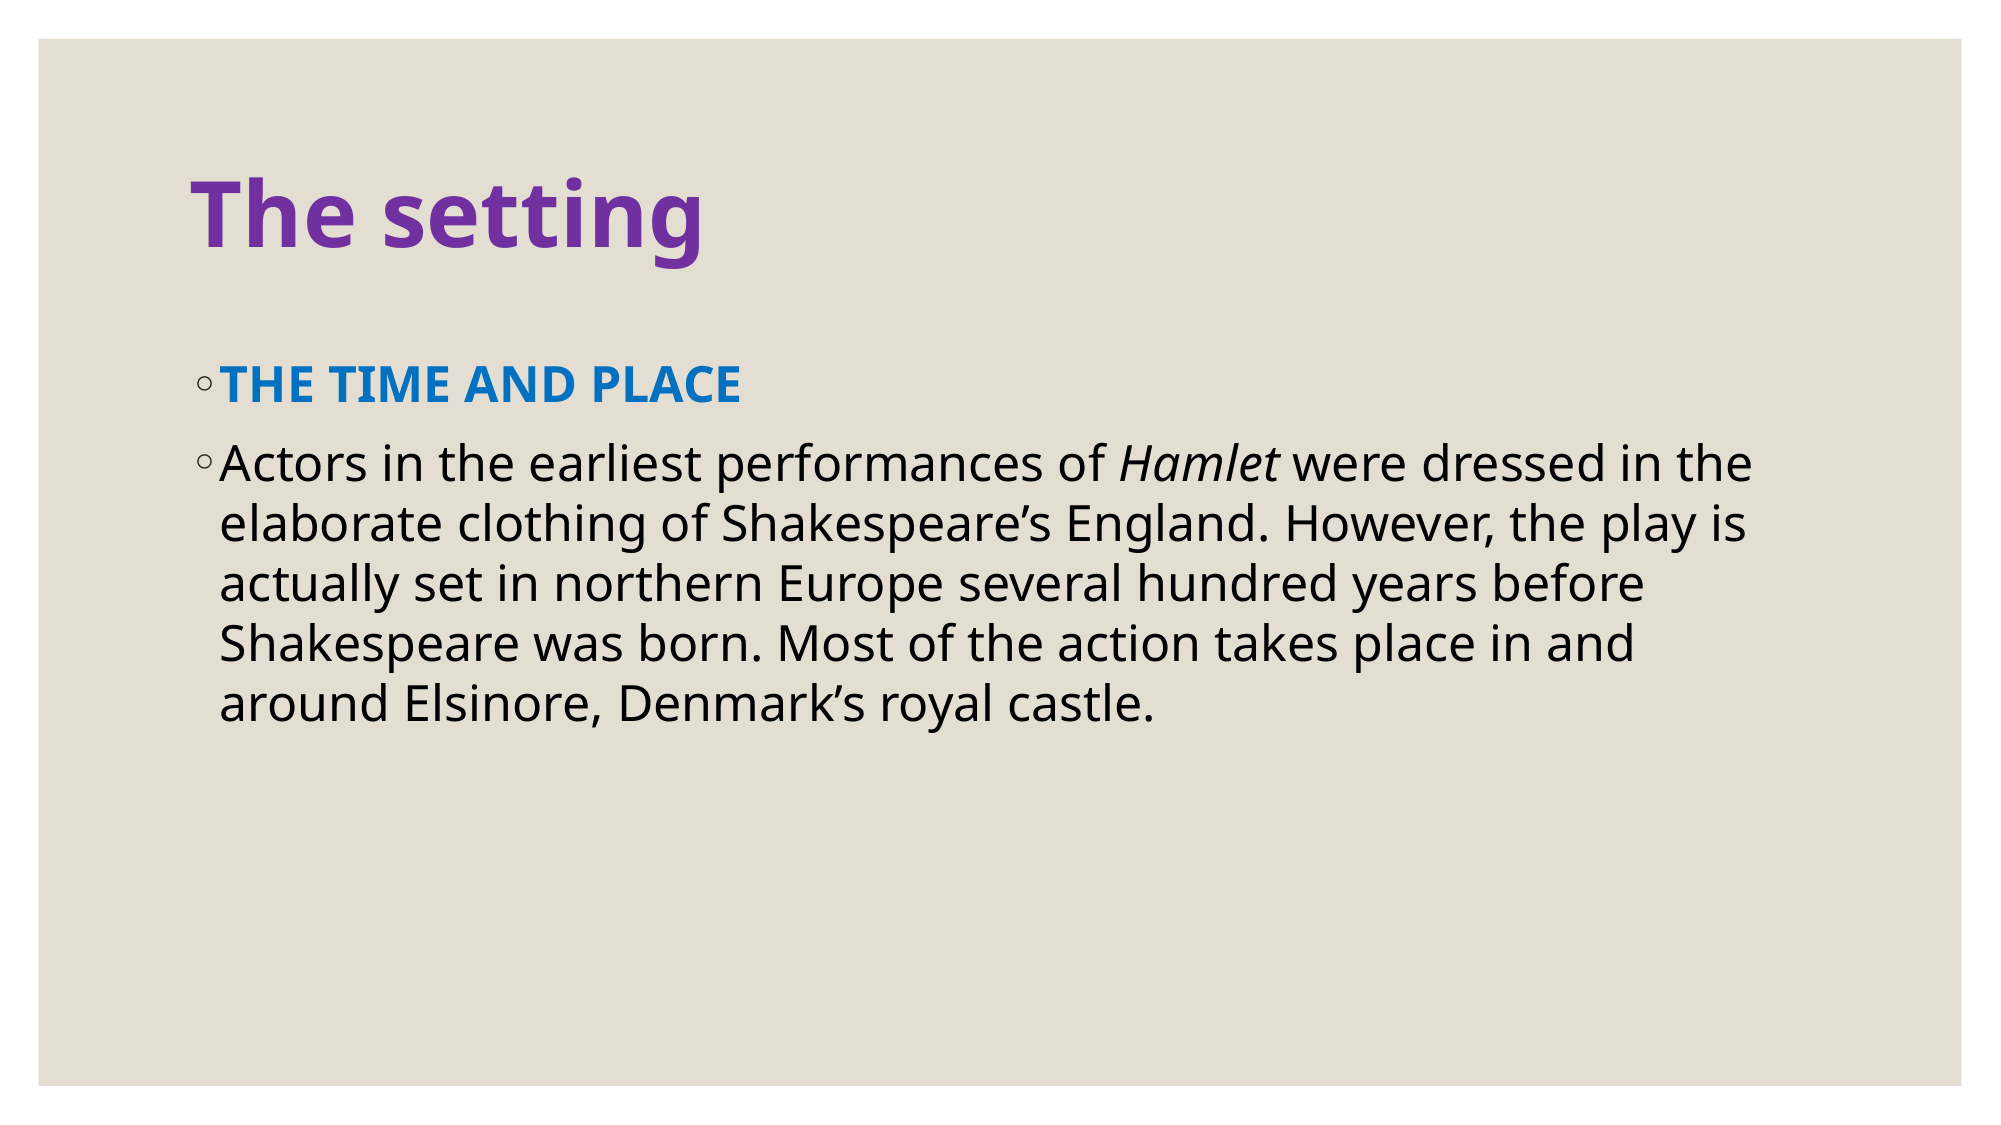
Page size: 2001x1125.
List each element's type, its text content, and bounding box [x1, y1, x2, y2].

title The setting [174, 105, 1826, 331]
list THE TIME AND PLACE Actors in the earliest performances of Hamlet were dressed in the elaborate clothing of Shakespeare’s England. However, the play is actually set in northern Europe several hundred years before Shakespeare was born. Most of the action takes place in and around Elsinore, Denmark’s royal castle. [174, 344, 1826, 991]
